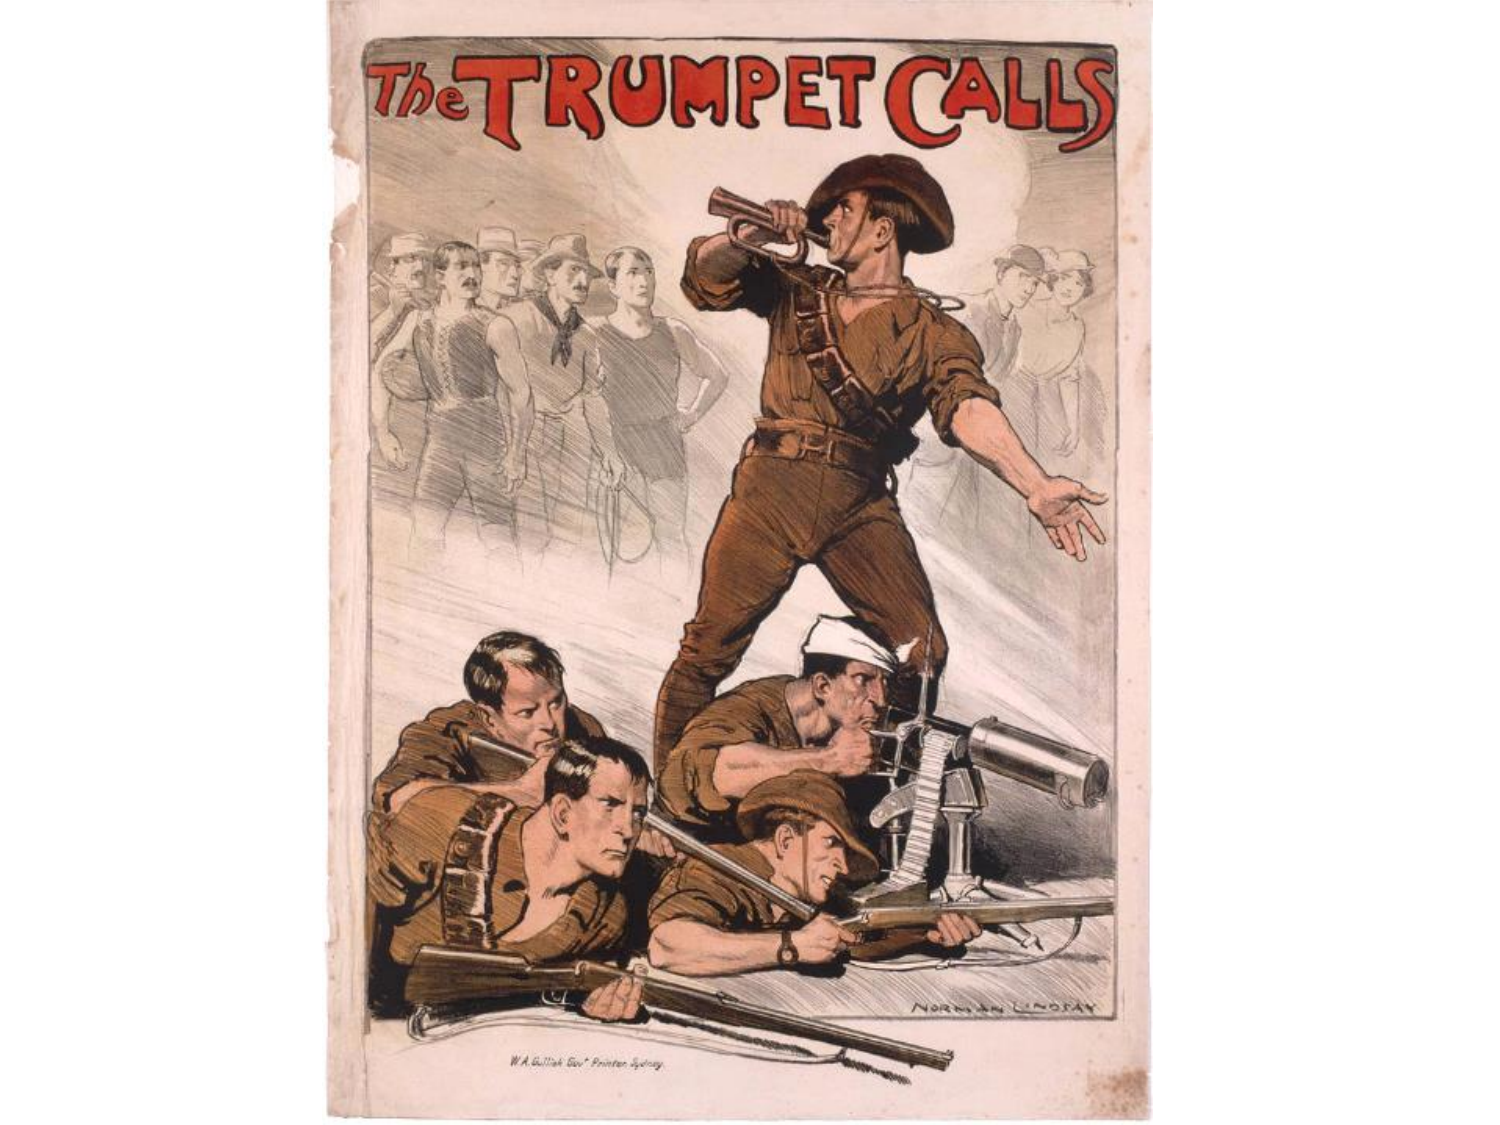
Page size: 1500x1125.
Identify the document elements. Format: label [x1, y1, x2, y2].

picture [322, 0, 1154, 1125]
